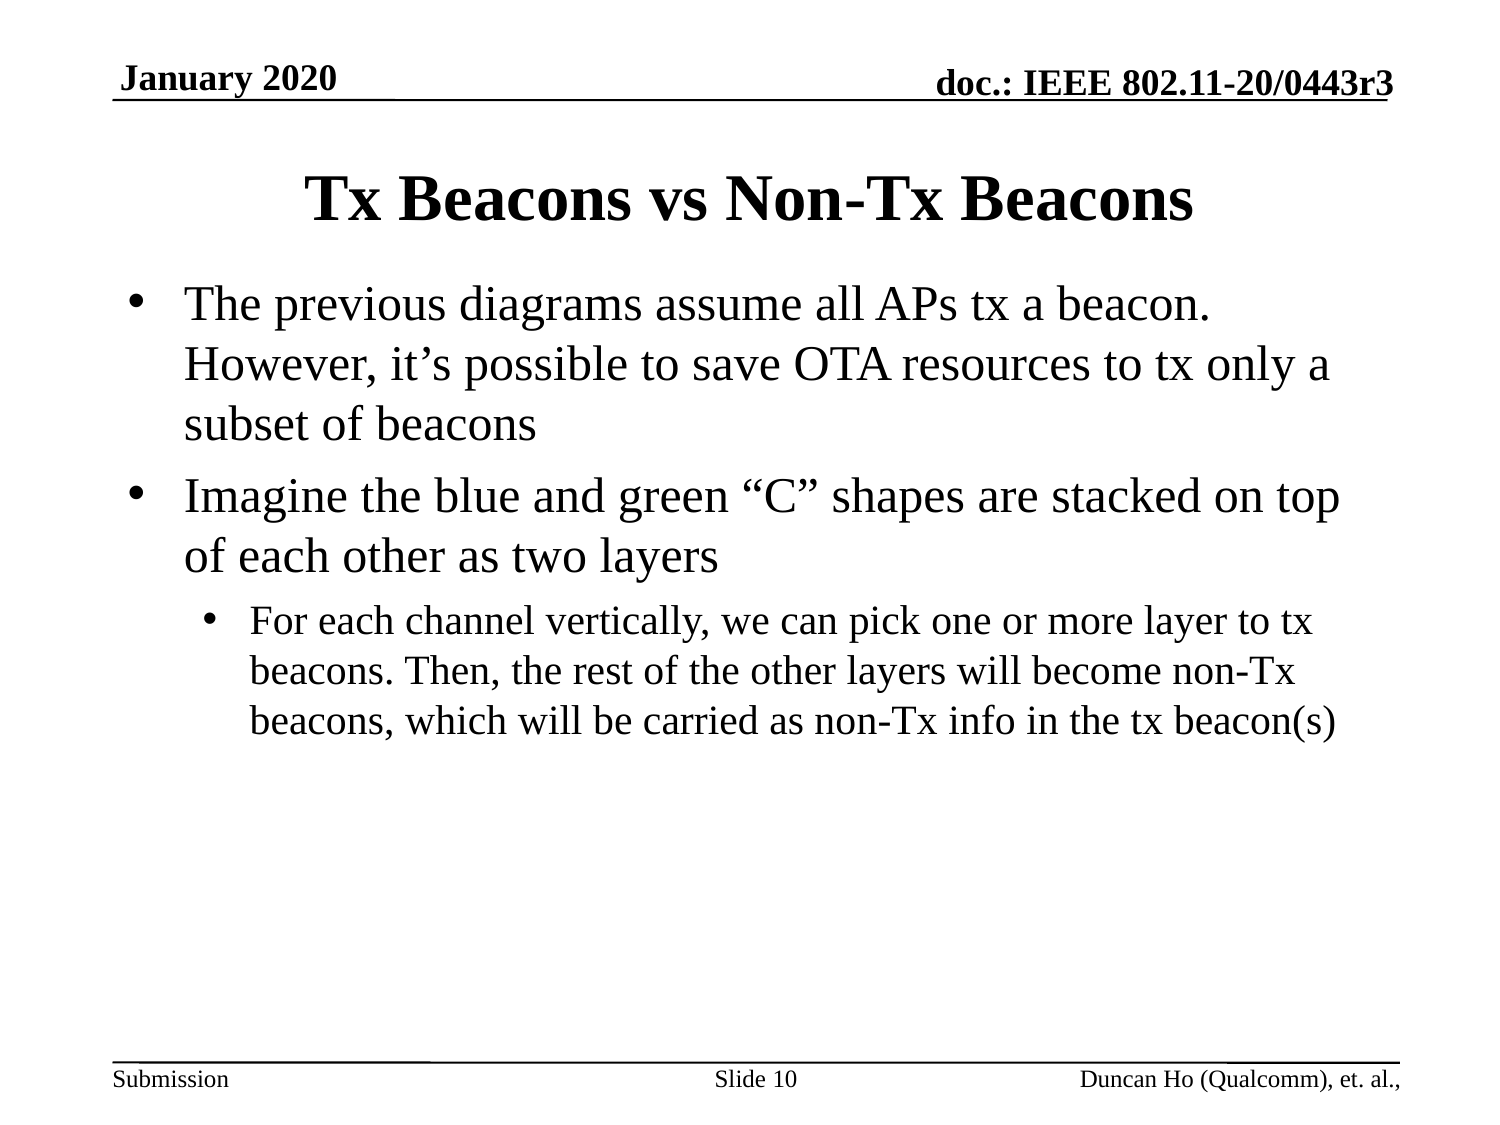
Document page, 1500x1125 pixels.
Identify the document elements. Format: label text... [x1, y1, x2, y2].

title Tx Beacons vs Non-Tx Beacons [112, 112, 1388, 262]
list The previous diagrams assume all APs tx a beacon. However, it’s possible to save OTA resources to tx only a subset of beacons Imagine the blue and green “C” shapes are stacked on top of each other as two layers For each channel vertically, we can pick one or more layer to tx beacons. Then, the rest of the other layers will become non-Tx beacons, which will be carried as non-Tx info in the tx beacon(s) [112, 262, 1388, 1000]
footer Duncan Ho (Qualcomm), et. al., [878, 1061, 1402, 1093]
slide_number Slide 10 [712, 1061, 800, 1123]
